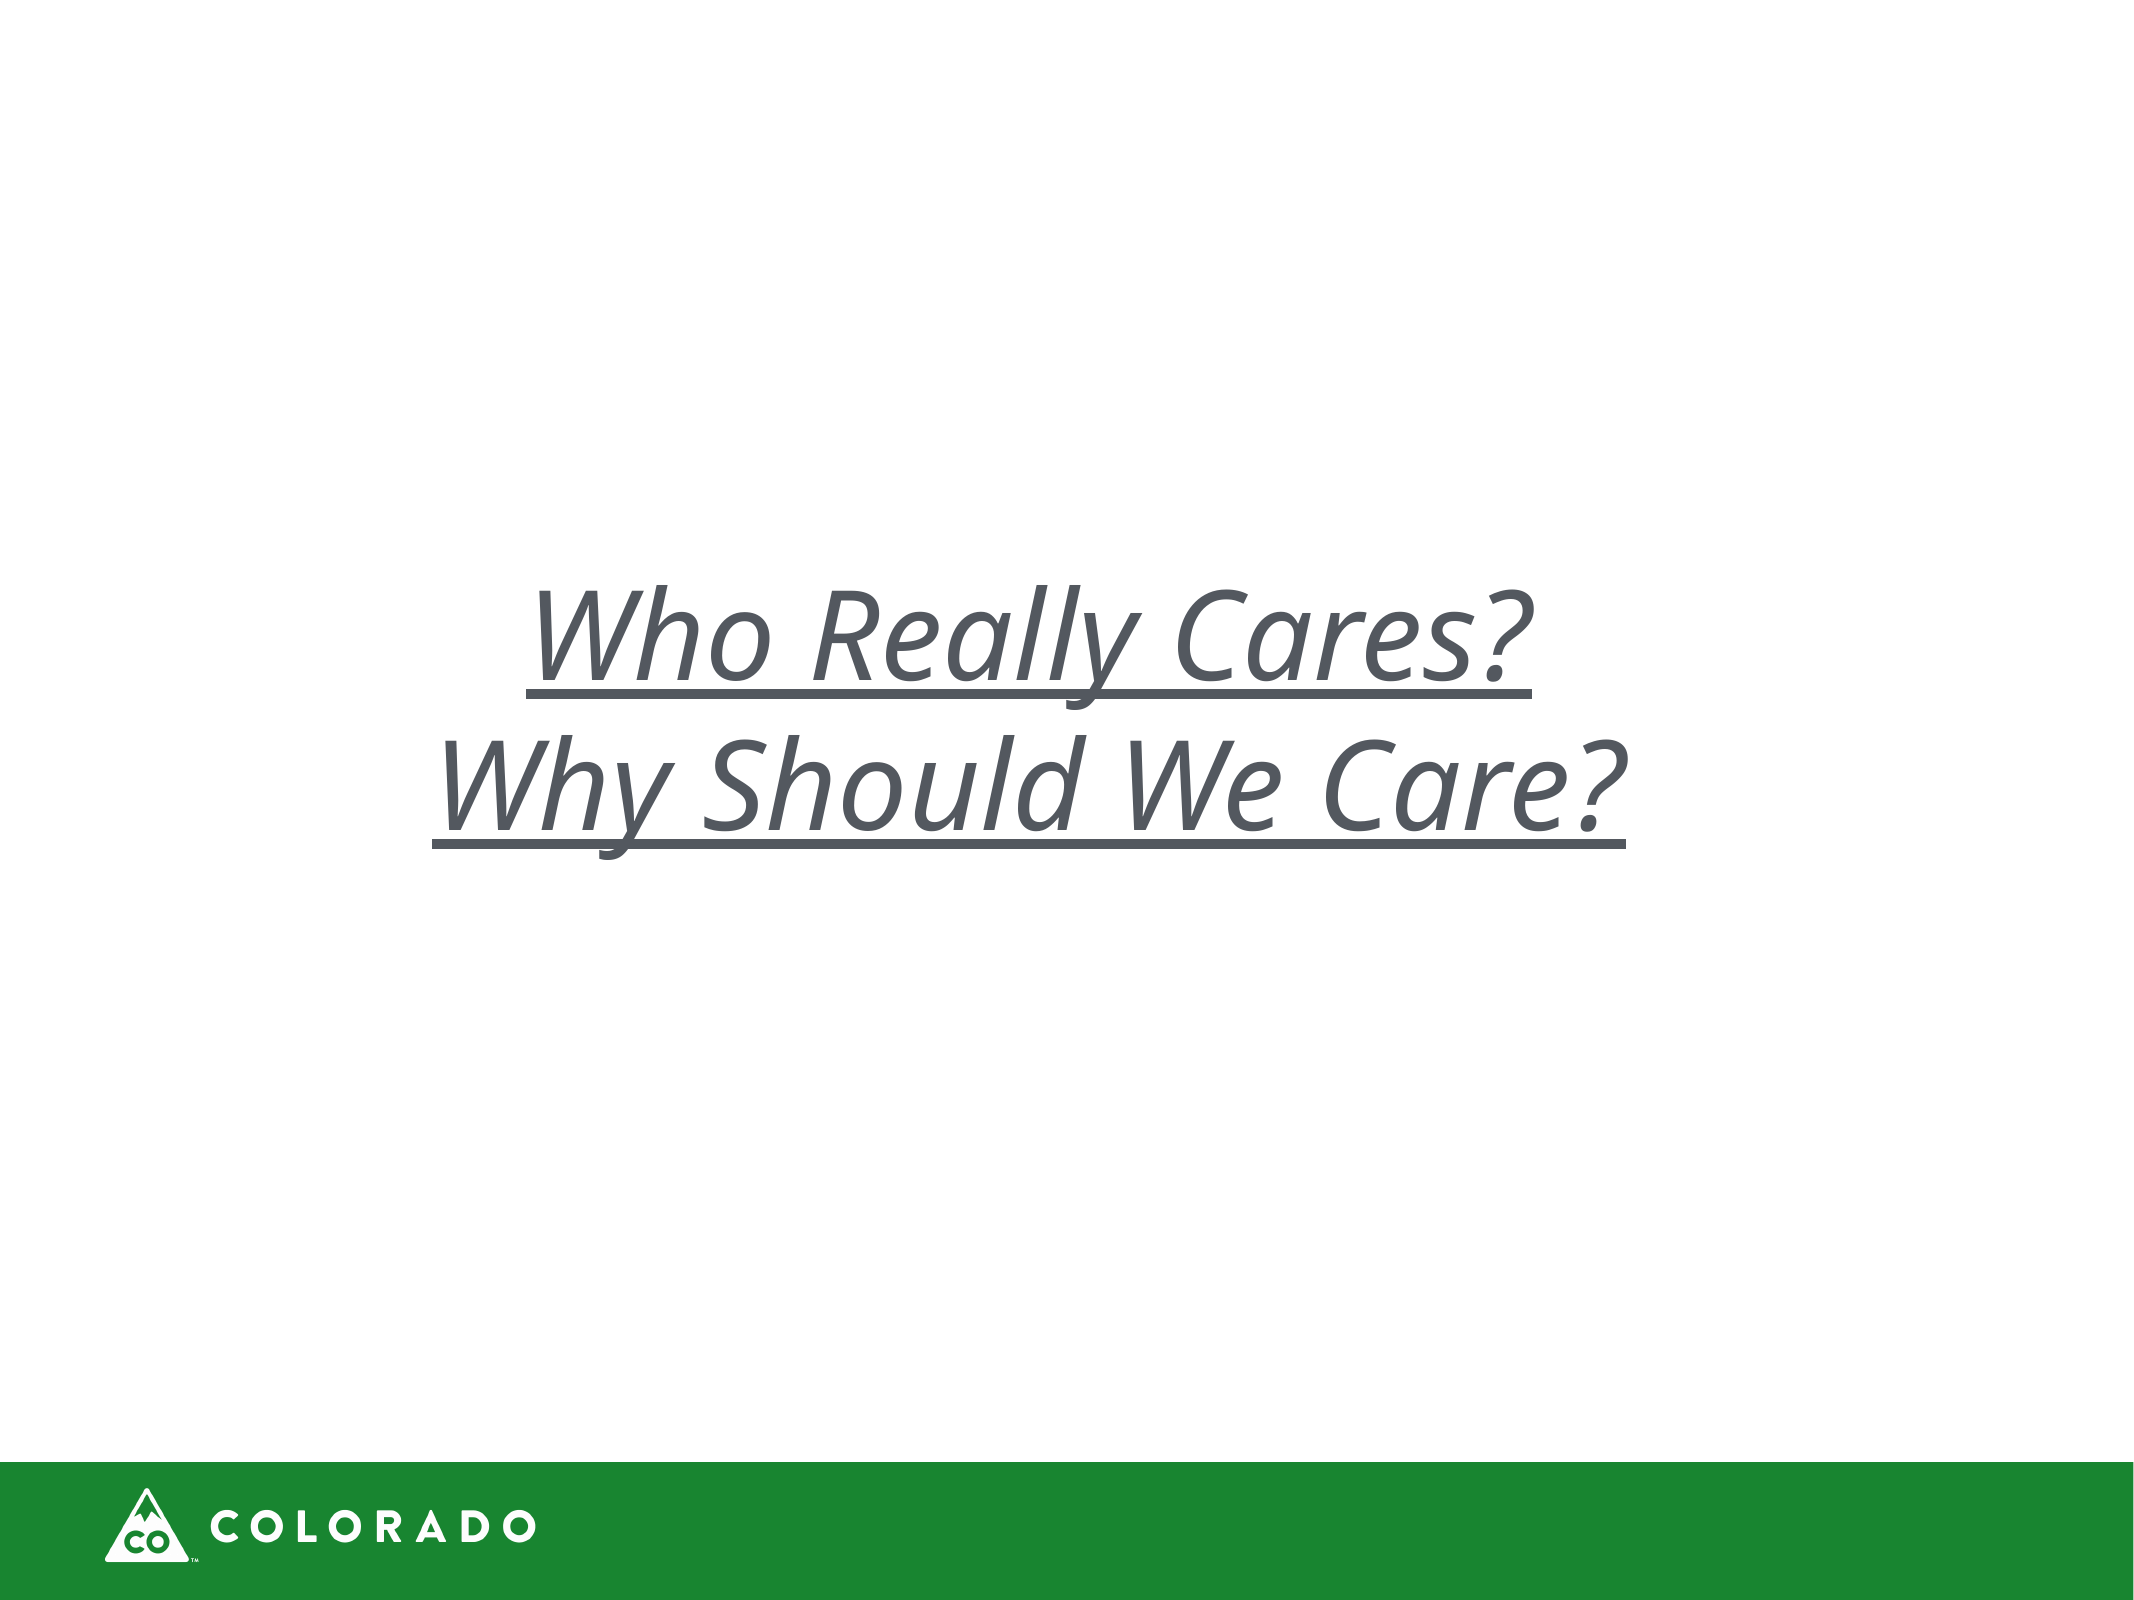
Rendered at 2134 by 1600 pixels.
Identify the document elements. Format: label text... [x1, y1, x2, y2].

picture [82, 1465, 558, 1585]
title Who Really Cares? Why Should We Care? [129, 537, 1930, 863]
